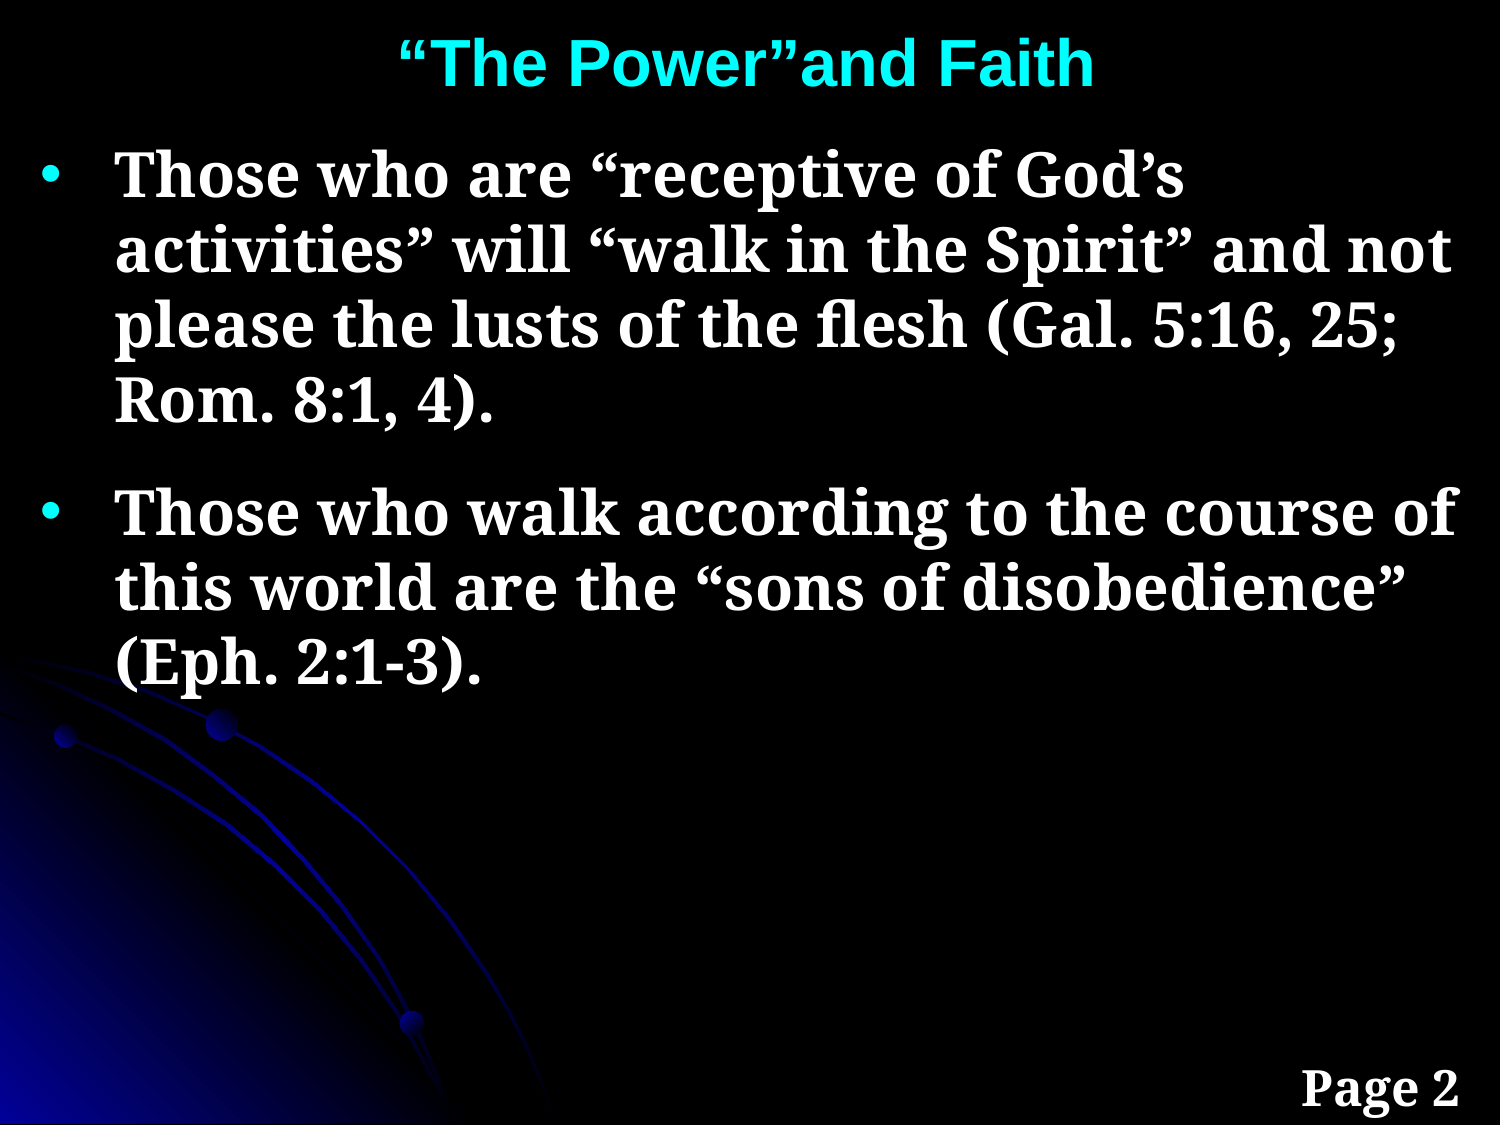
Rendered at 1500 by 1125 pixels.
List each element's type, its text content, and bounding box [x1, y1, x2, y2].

text_box “The Power”and Faith [24, 12, 1488, 125]
text_box Page 2 [1262, 1040, 1500, 1124]
text_box Those who are “receptive of God’s activities” will “walk in the Spirit” and not please the lusts of the flesh (Gal. 5:16, 25; Rom. 8:1, 4). Those who walk according to the course of this world are the “sons of disobedience” (Eph. 2:1-3). [24, 128, 1488, 705]
